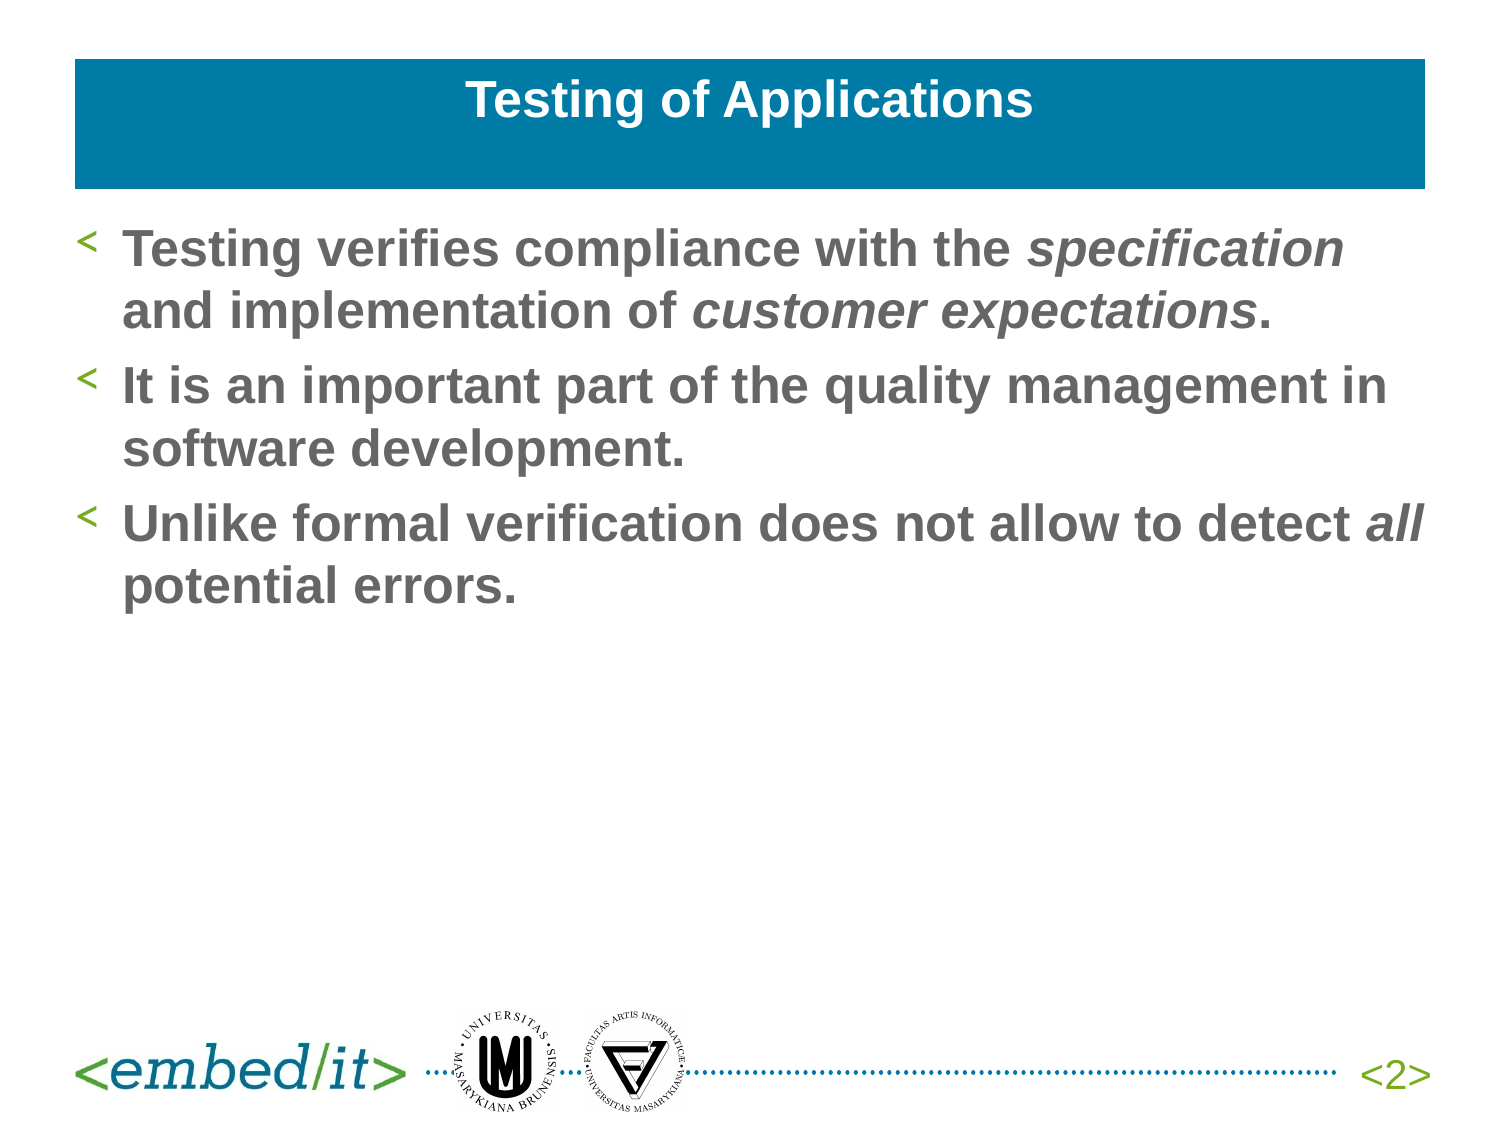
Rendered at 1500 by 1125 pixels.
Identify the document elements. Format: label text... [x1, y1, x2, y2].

slide_number <2> [1316, 1042, 1433, 1103]
list Testing verifies compliance with the specification and implementation of customer expectations. It is an important part of the quality management in software development. Unlike formal verification does not allow to detect all potential errors. [75, 206, 1425, 1016]
title Testing of Applications [75, 59, 1425, 189]
picture [75, 1042, 406, 1091]
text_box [454, 1011, 686, 1113]
